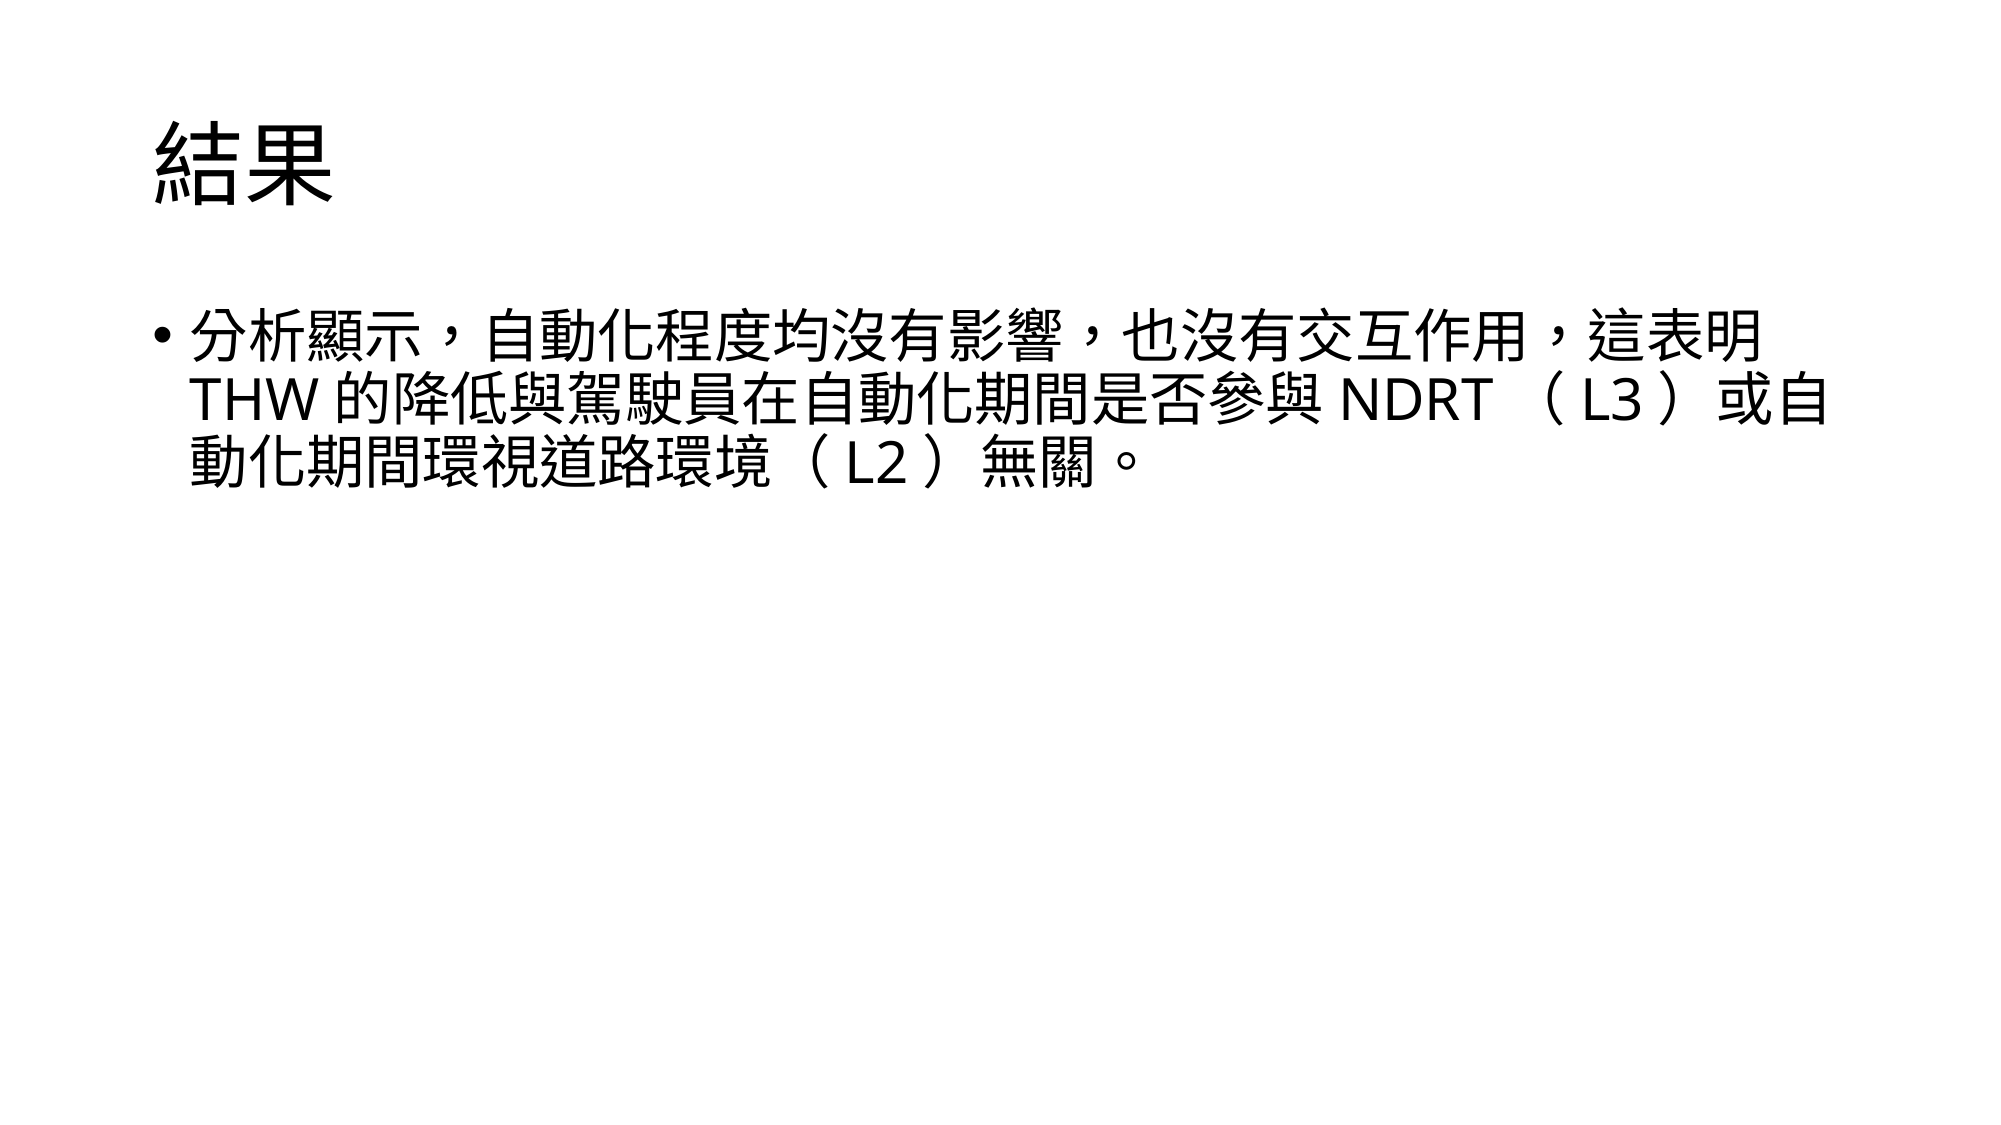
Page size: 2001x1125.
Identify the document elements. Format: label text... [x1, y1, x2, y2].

list 分析顯示，自動化程度均沒有影響，也沒有交互作用，這表明THW的降低與駕駛員在自動化期間是否參與NDRT（L3）或自動化期間環視道路環境（L2）無關。 [137, 299, 1863, 1014]
title 結果 [137, 59, 1863, 278]
